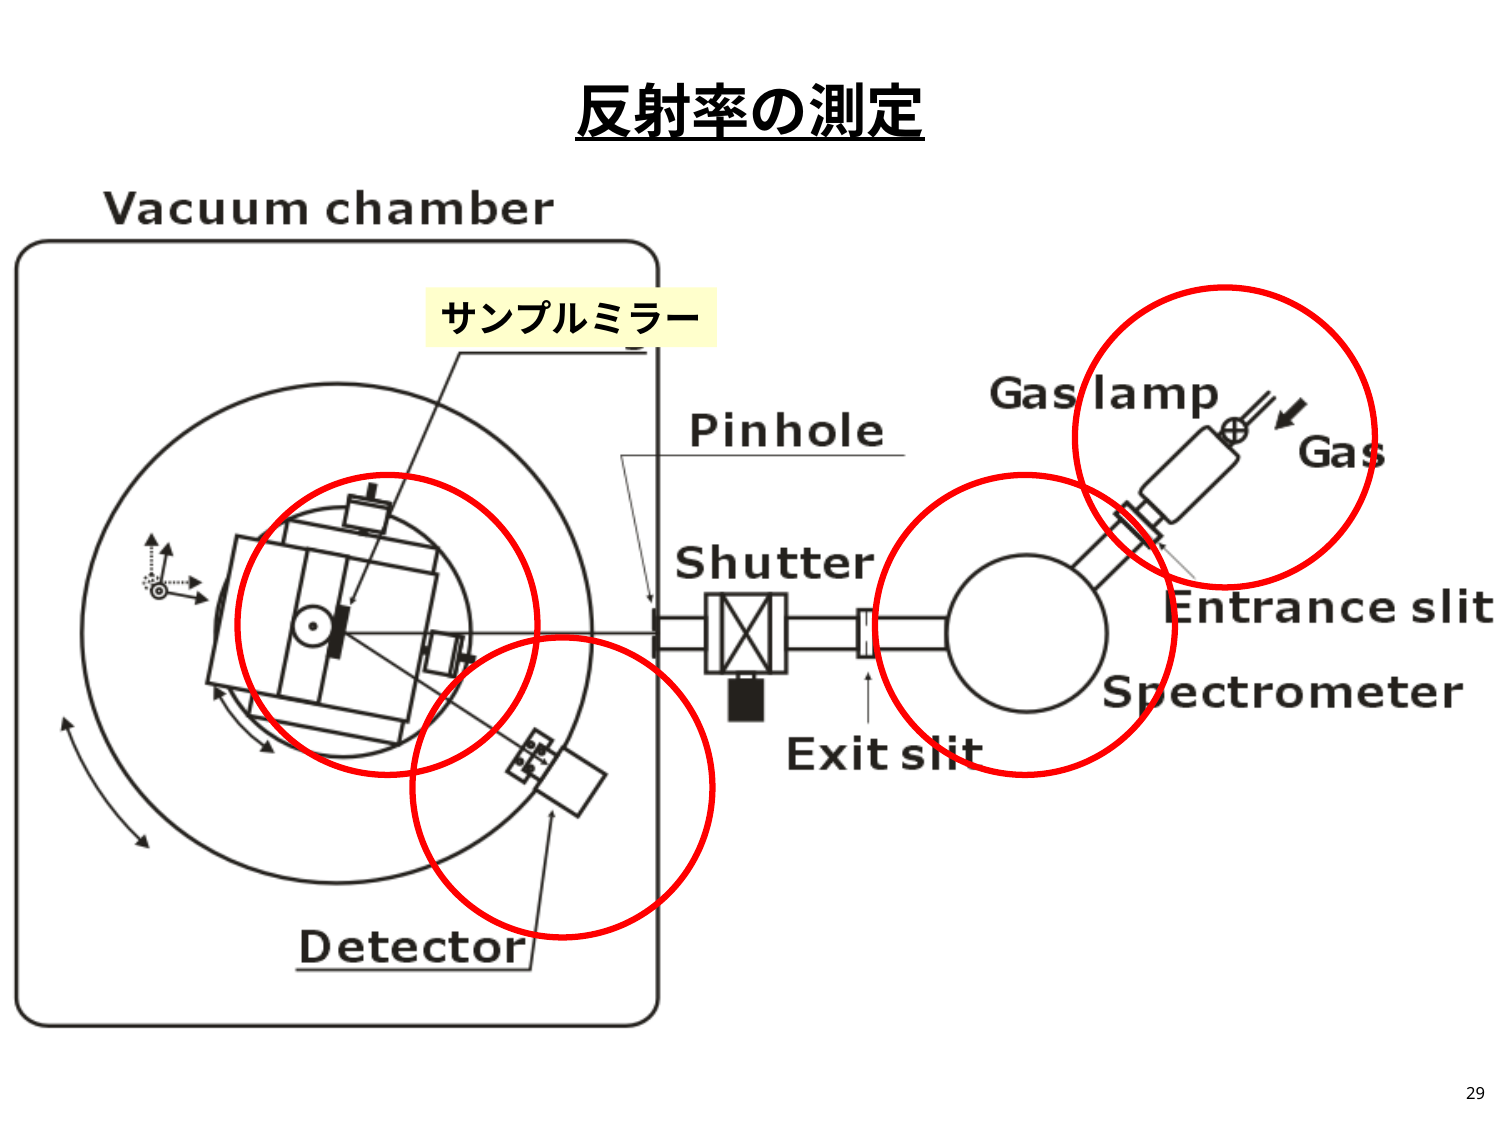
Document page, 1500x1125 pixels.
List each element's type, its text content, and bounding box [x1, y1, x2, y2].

slide_number 29 [1349, 1074, 1500, 1125]
title 反射率の測定 [74, 49, 1426, 169]
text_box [10, 187, 1500, 1038]
